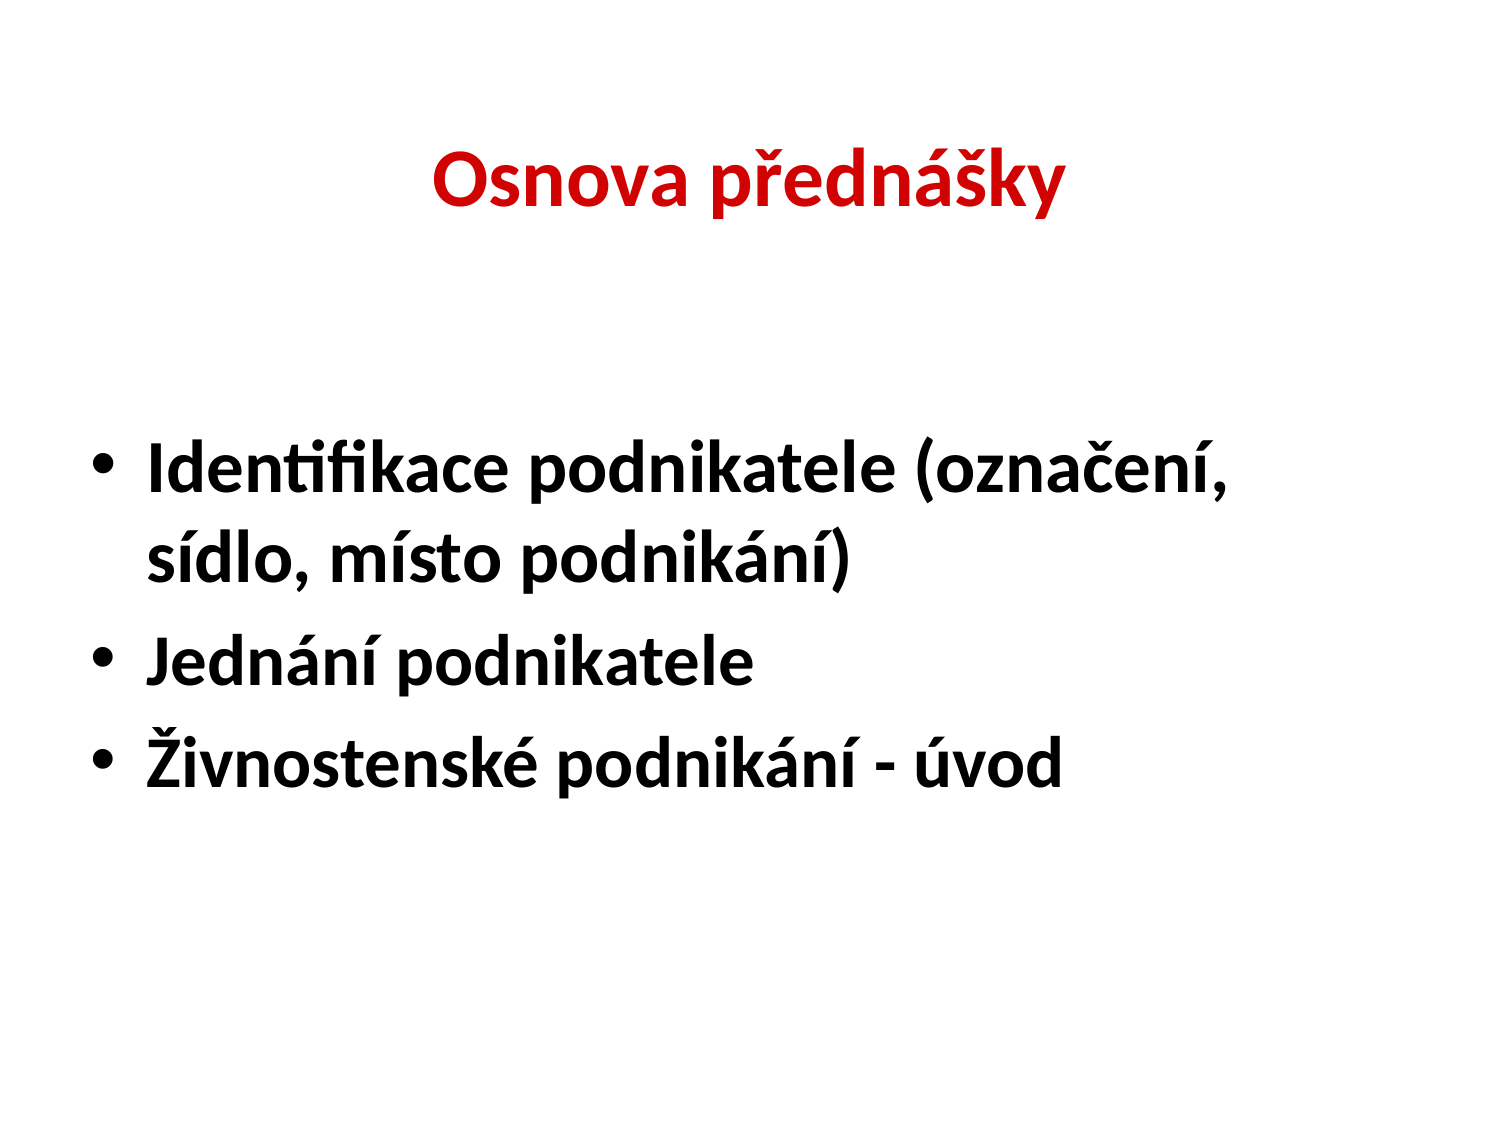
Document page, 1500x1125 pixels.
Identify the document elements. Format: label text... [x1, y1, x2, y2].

list Identifikace podnikatele (označení, sídlo, místo podnikání) Jednání podnikatele Živnostenské podnikání - úvod [75, 262, 1425, 1005]
title Osnova přednášky [75, 113, 1425, 233]
